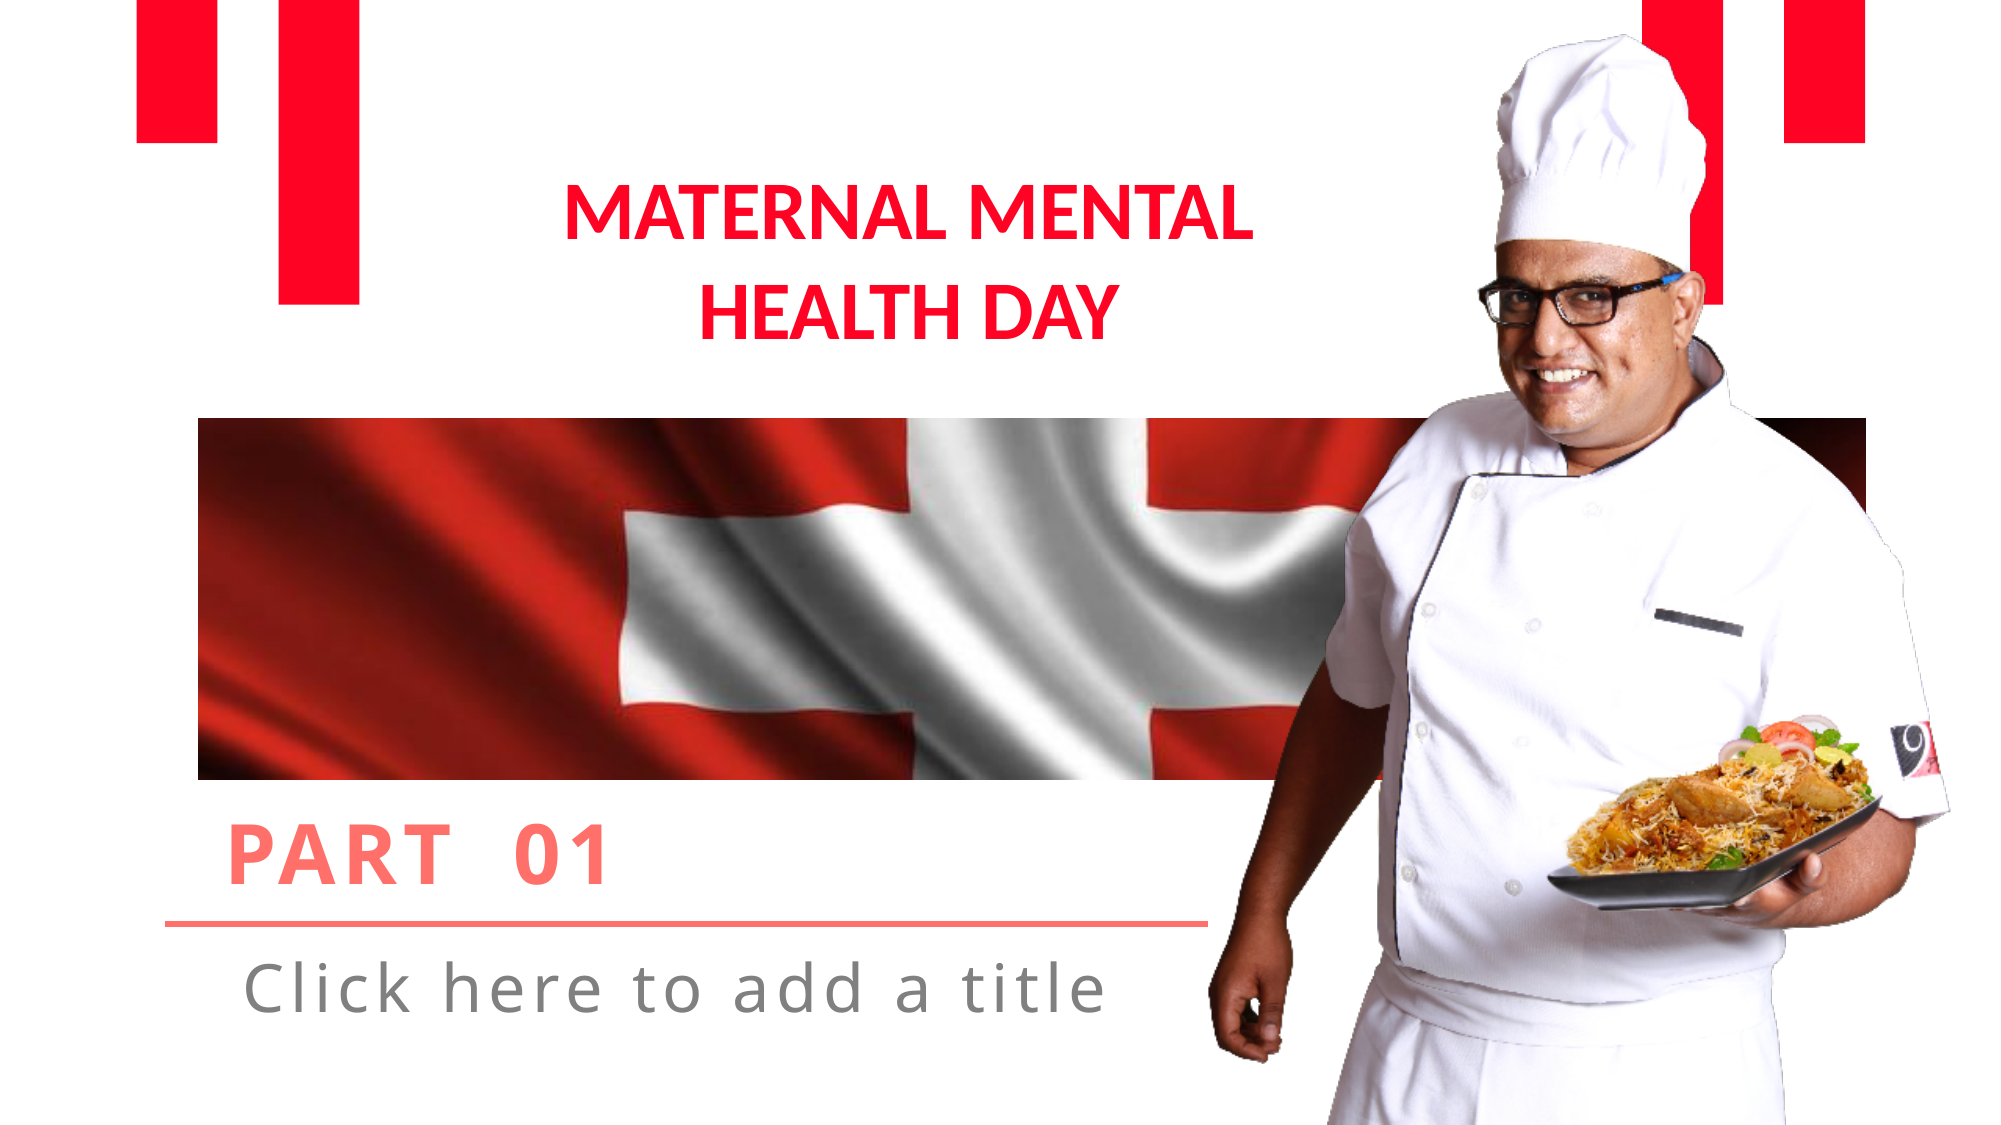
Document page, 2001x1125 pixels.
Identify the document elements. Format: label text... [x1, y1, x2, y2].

text_box Click here to add a title [227, 938, 1164, 1034]
text_box MATERNAL MENTAL HEALTH DAY [408, 143, 1204, 369]
text_box PART 01 [209, 793, 631, 909]
picture [198, 0, 1955, 1125]
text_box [136, 0, 360, 305]
